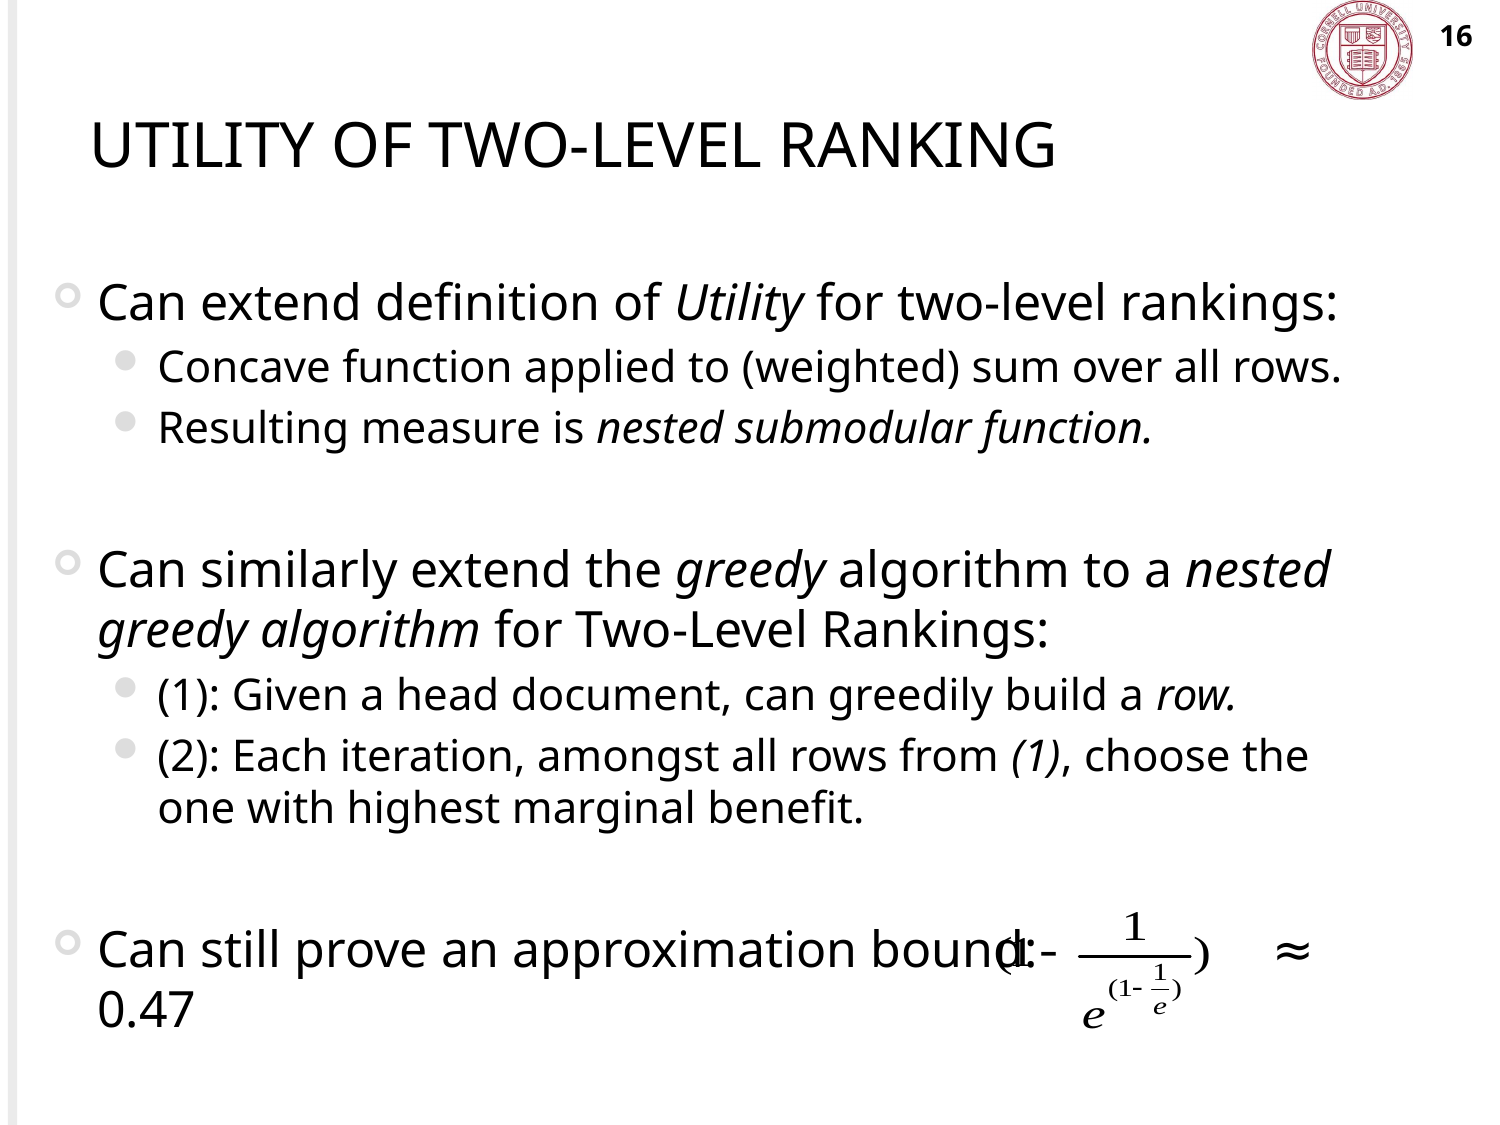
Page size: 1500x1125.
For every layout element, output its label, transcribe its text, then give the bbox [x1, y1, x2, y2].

list Can extend definition of Utility for two-level rankings: Concave function applied to (weighted) sum over all rows. Resulting measure is nested submodular function. Can similarly extend the greedy algorithm to a nested greedy algorithm for Two-Level Rankings: (1): Given a head document, can greedily build a row. (2): Each iteration, amongst all rows from (1), choose the one with highest marginal benefit. Can still prove an approximation bound: ≈ 0.47 [37, 262, 1413, 1062]
title Utility of two-level ranking [75, 45, 1300, 188]
slide_number 16 [1412, 0, 1500, 75]
picture [1312, 0, 1413, 100]
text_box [986, 899, 1222, 1038]
